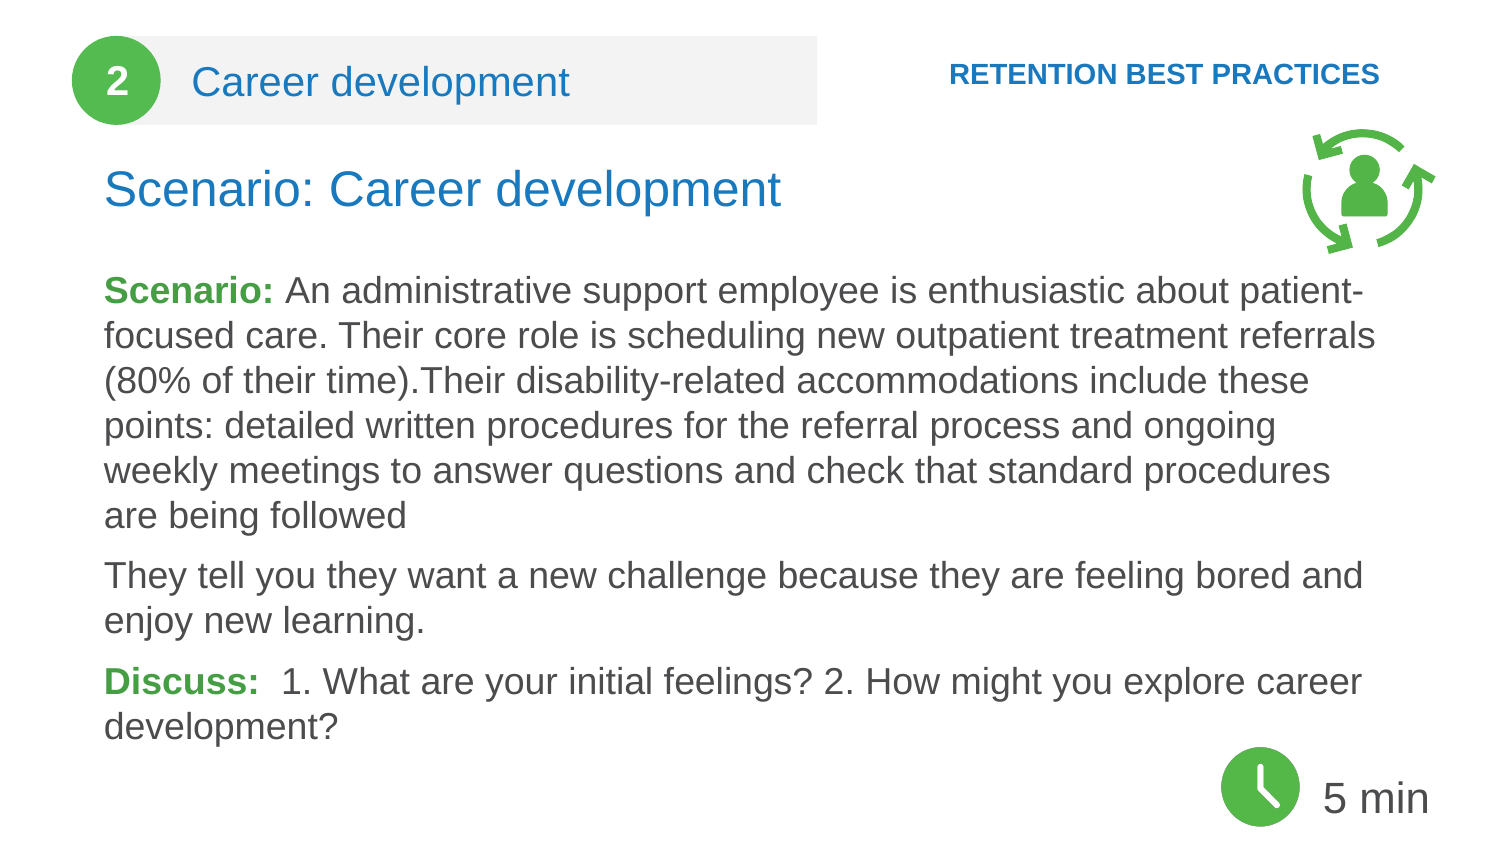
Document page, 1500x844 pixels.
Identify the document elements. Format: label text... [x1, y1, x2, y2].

text_box Career development [176, 38, 753, 128]
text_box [1213, 738, 1471, 834]
picture [1297, 120, 1438, 261]
text_box 2 [77, 52, 159, 98]
subtitle RETENTION BEST PRACTICES [898, 48, 1396, 94]
text_box [1128, 52, 1433, 146]
subtitle Scenario: An administrative support employee is enthusiastic about patient-focused care. Their core role is scheduling new outpatient treatment referrals (80% of their time).Their disability-related accommodations include these points: detailed written procedures for the referral process and ongoing weekly meetings to answer questions and check that standard procedures are being followed They tell you they want a new challenge because they are feeling bored and enjoy new learning. Discuss: 1. What are your initial feelings? 2. How might you explore career development? [89, 258, 1395, 740]
title Scenario: Career development [89, 156, 1292, 258]
